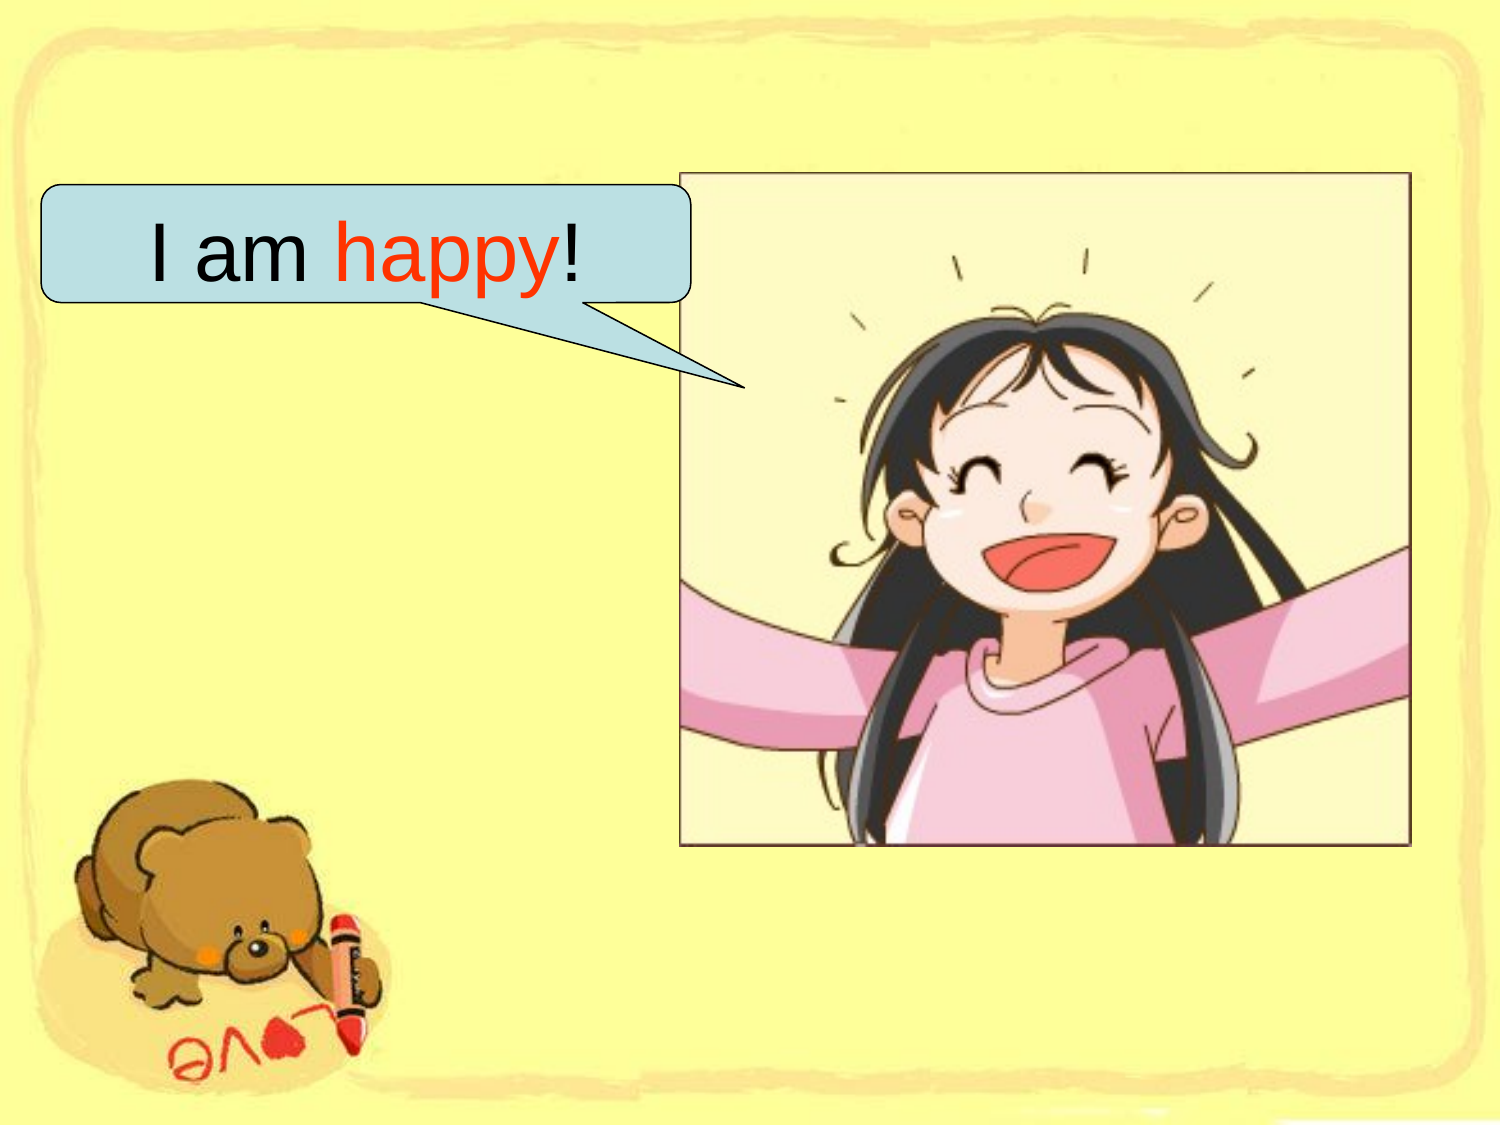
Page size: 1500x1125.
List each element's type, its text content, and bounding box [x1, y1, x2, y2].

picture [0, 0, 1500, 1125]
text_box I am happy! [41, 184, 673, 370]
